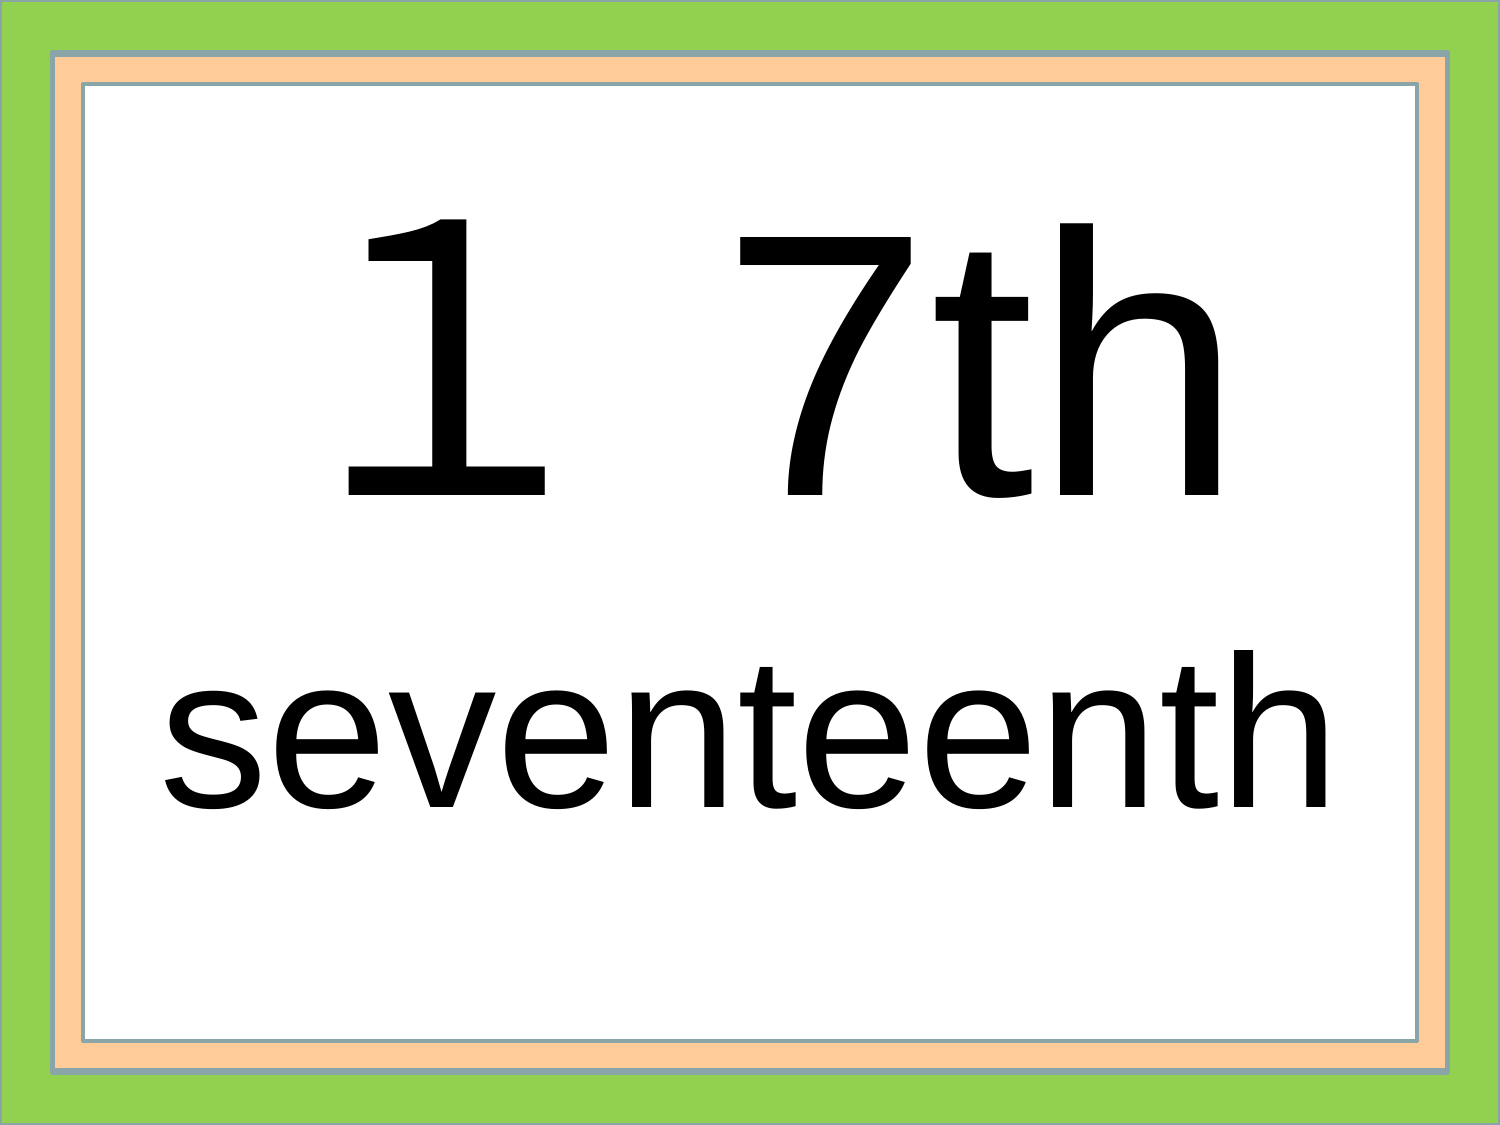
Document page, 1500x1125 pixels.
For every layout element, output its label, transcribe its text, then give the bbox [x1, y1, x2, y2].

text_box １7th [140, 113, 1360, 579]
text_box seventeenth [114, 583, 1386, 859]
